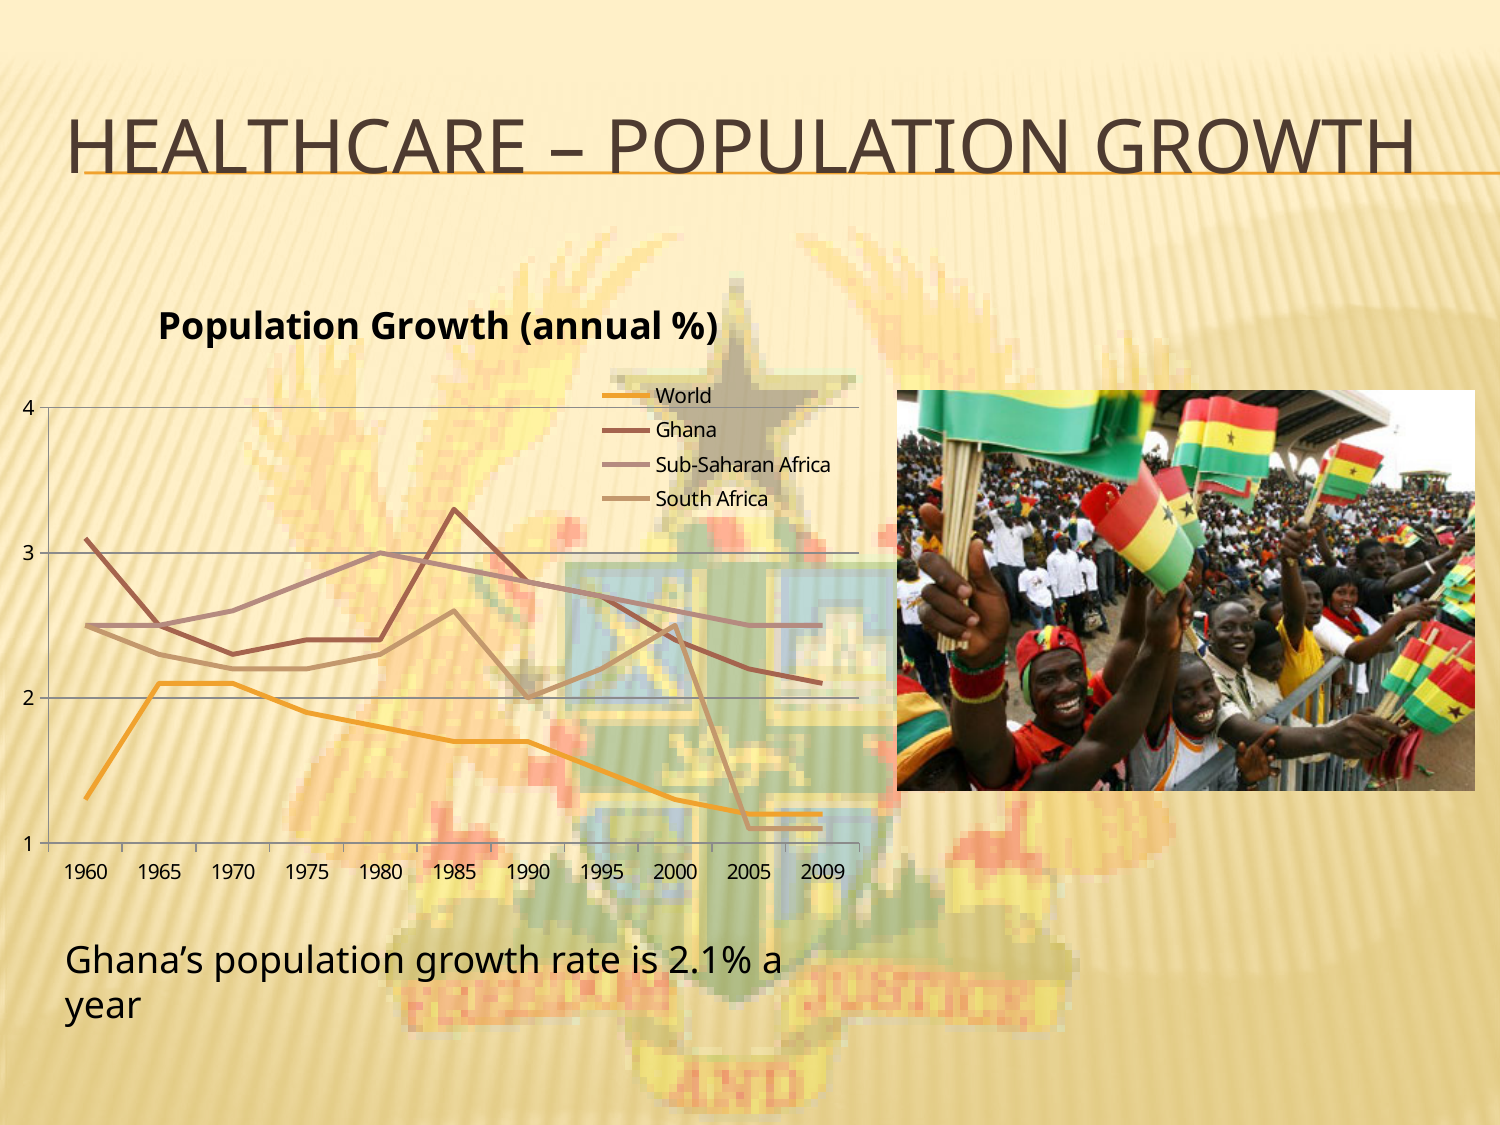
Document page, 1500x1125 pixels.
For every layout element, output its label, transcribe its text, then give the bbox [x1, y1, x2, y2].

chart [0, 286, 1137, 899]
picture [897, 390, 1476, 791]
title Healthcare – population growth [50, 75, 1475, 213]
text_box Ghana’s population growth rate is 2.1% a year [50, 928, 833, 1034]
